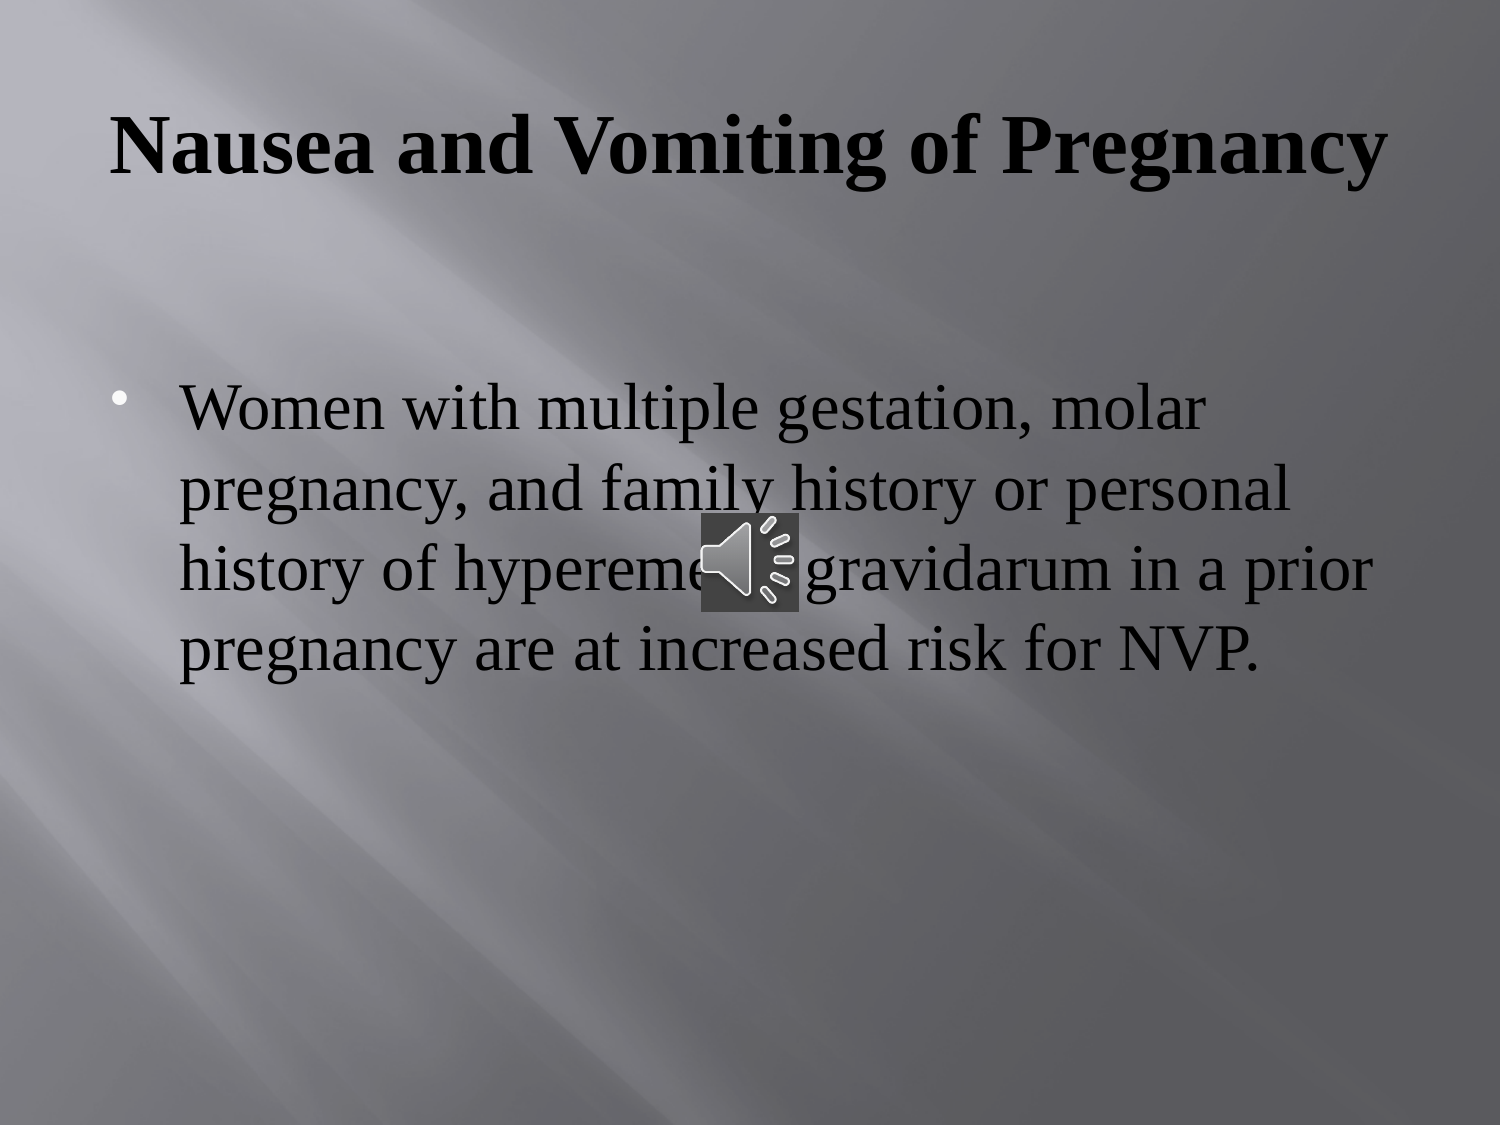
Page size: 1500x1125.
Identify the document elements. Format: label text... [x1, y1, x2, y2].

picture [699, 512, 801, 613]
list Women with multiple gestation, molar pregnancy, and family history or personal history of hyperemesis gravidarum in a prior pregnancy are at increased risk for NVP. [75, 262, 1425, 1035]
title Nausea and Vomiting of Pregnancy [75, 45, 1425, 233]
